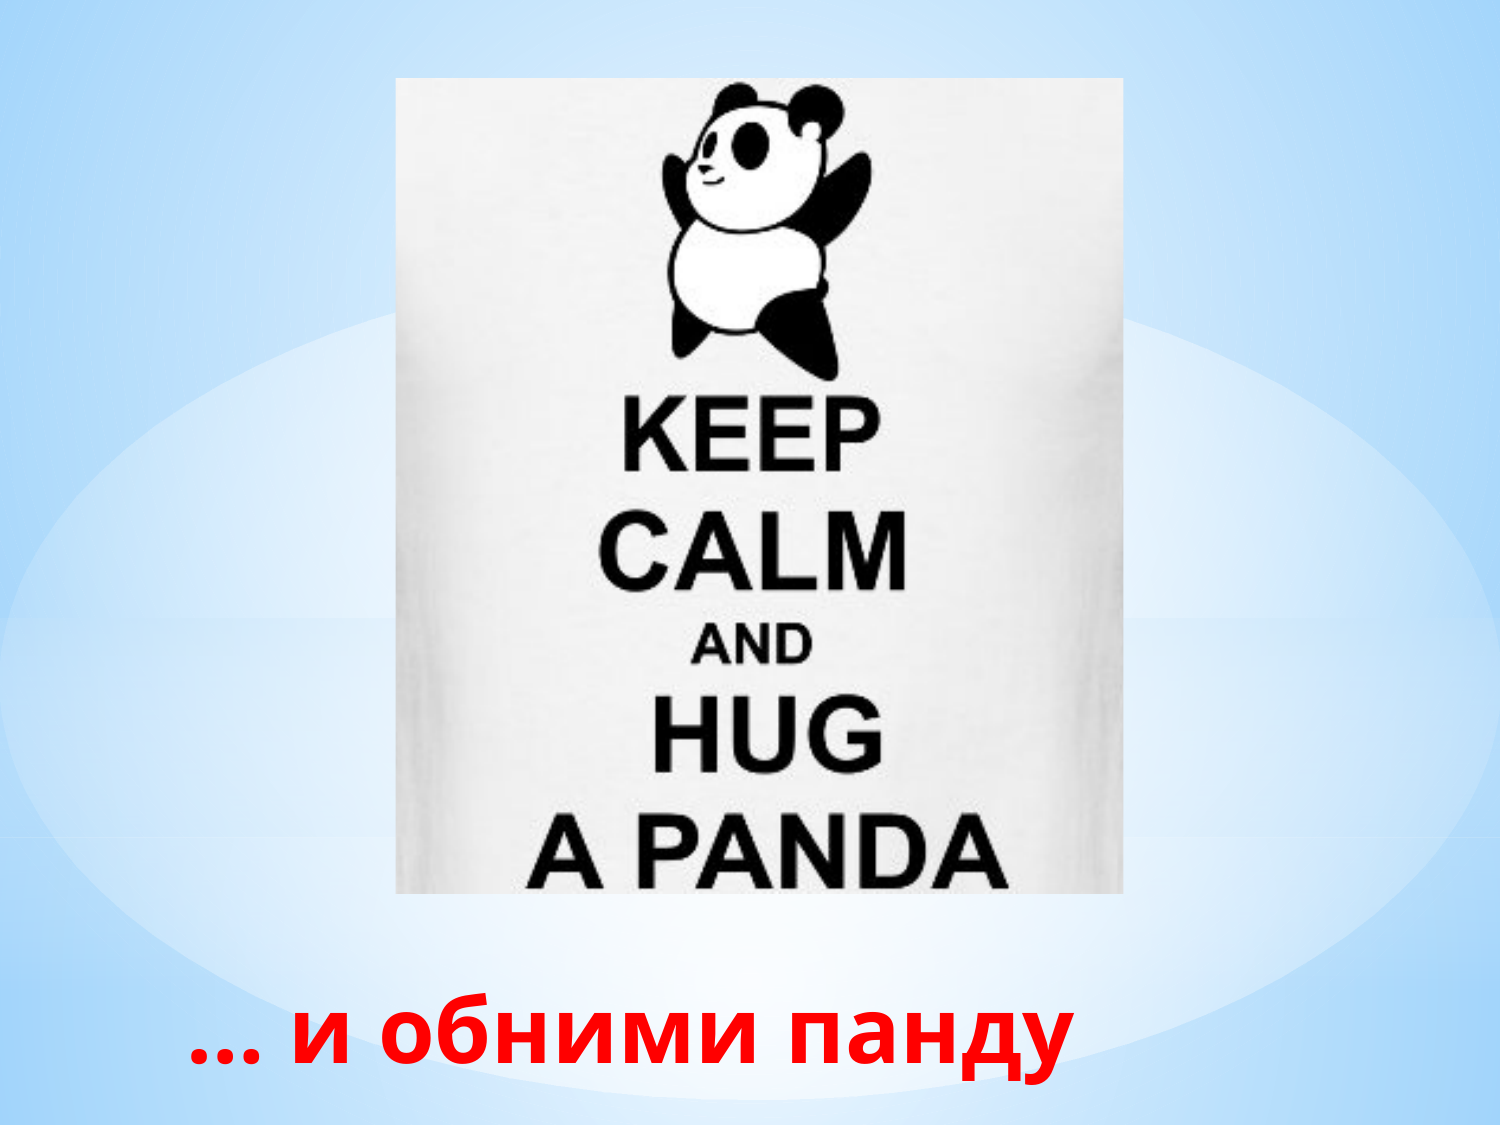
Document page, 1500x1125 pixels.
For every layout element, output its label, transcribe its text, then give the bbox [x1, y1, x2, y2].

picture [395, 77, 1124, 894]
text_box … и обними панду [171, 964, 1435, 1080]
